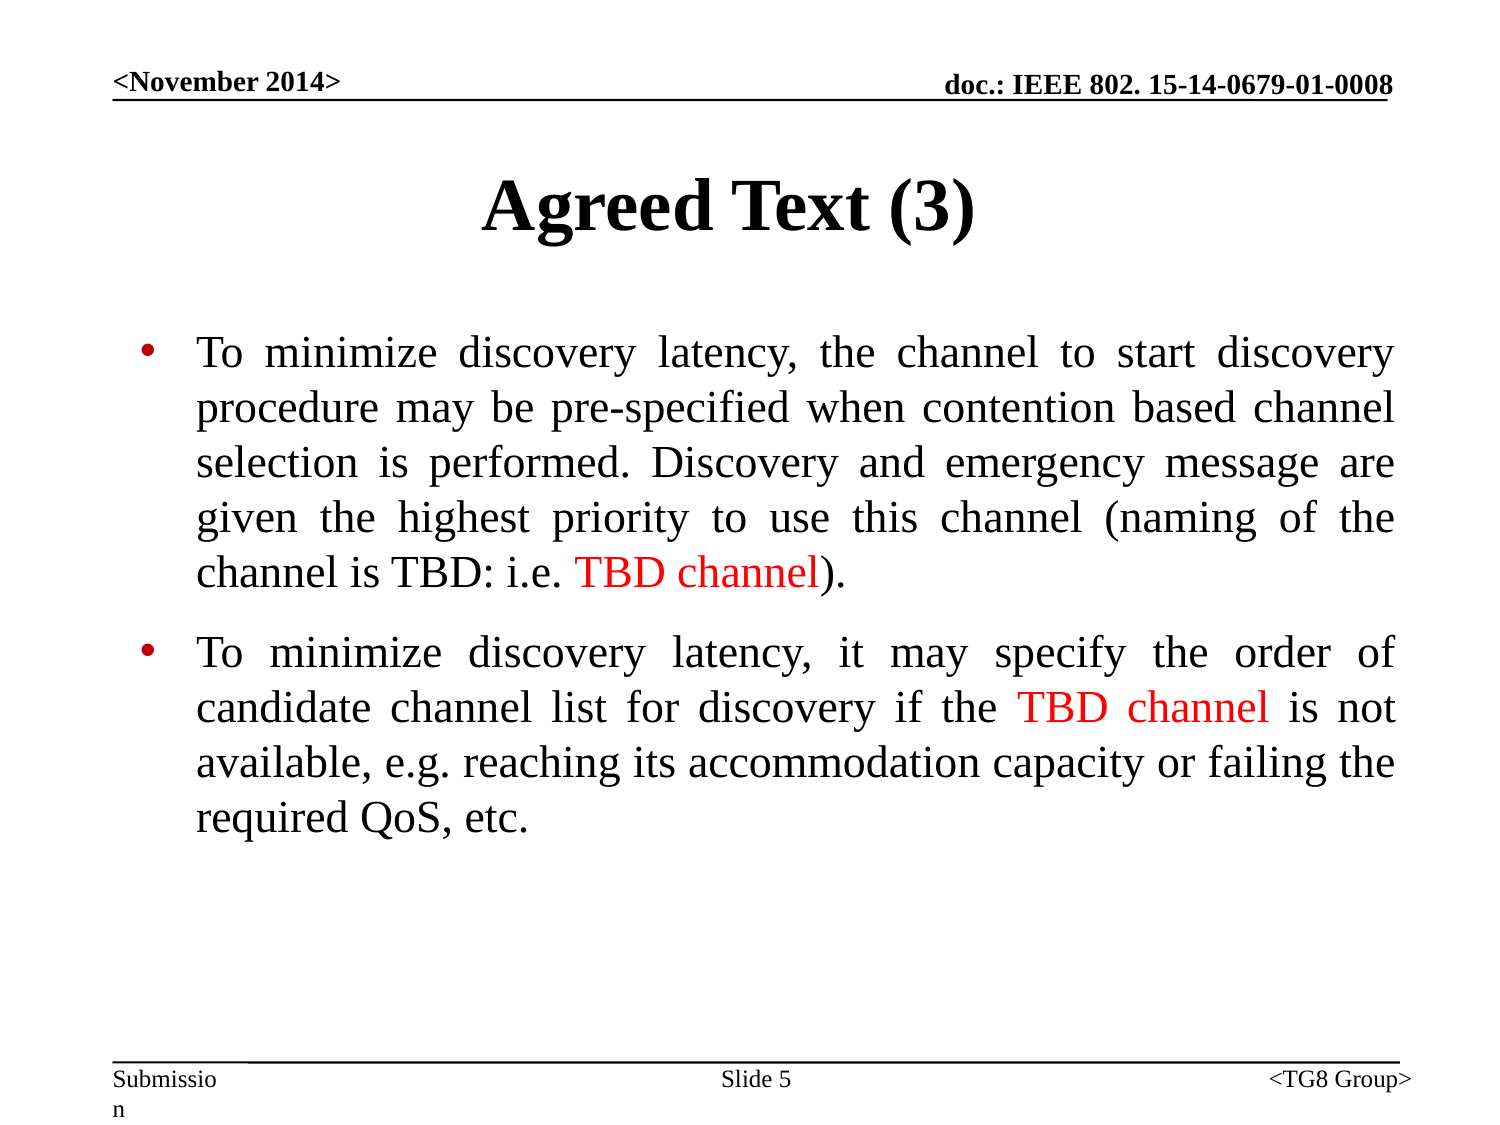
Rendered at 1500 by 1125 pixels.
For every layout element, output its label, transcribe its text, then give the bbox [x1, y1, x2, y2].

list To minimize discovery latency, the channel to start discovery procedure may be pre-specified when contention based channel selection is performed. Discovery and emergency message are given the highest priority to use this channel (naming of the channel is TBD: i.e. TBD channel). To minimize discovery latency, it may specify the order of candidate channel list for discovery if the TBD channel is not available, e.g. reaching its accommodation capacity or failing the required QoS, etc. [123, 314, 1412, 965]
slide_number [112, 0, 376, 98]
title Agreed Text (3) [0, 112, 1459, 288]
slide_number Slide 5 [712, 1061, 800, 1093]
footer <TG8 Group> [855, 1061, 1413, 1093]
